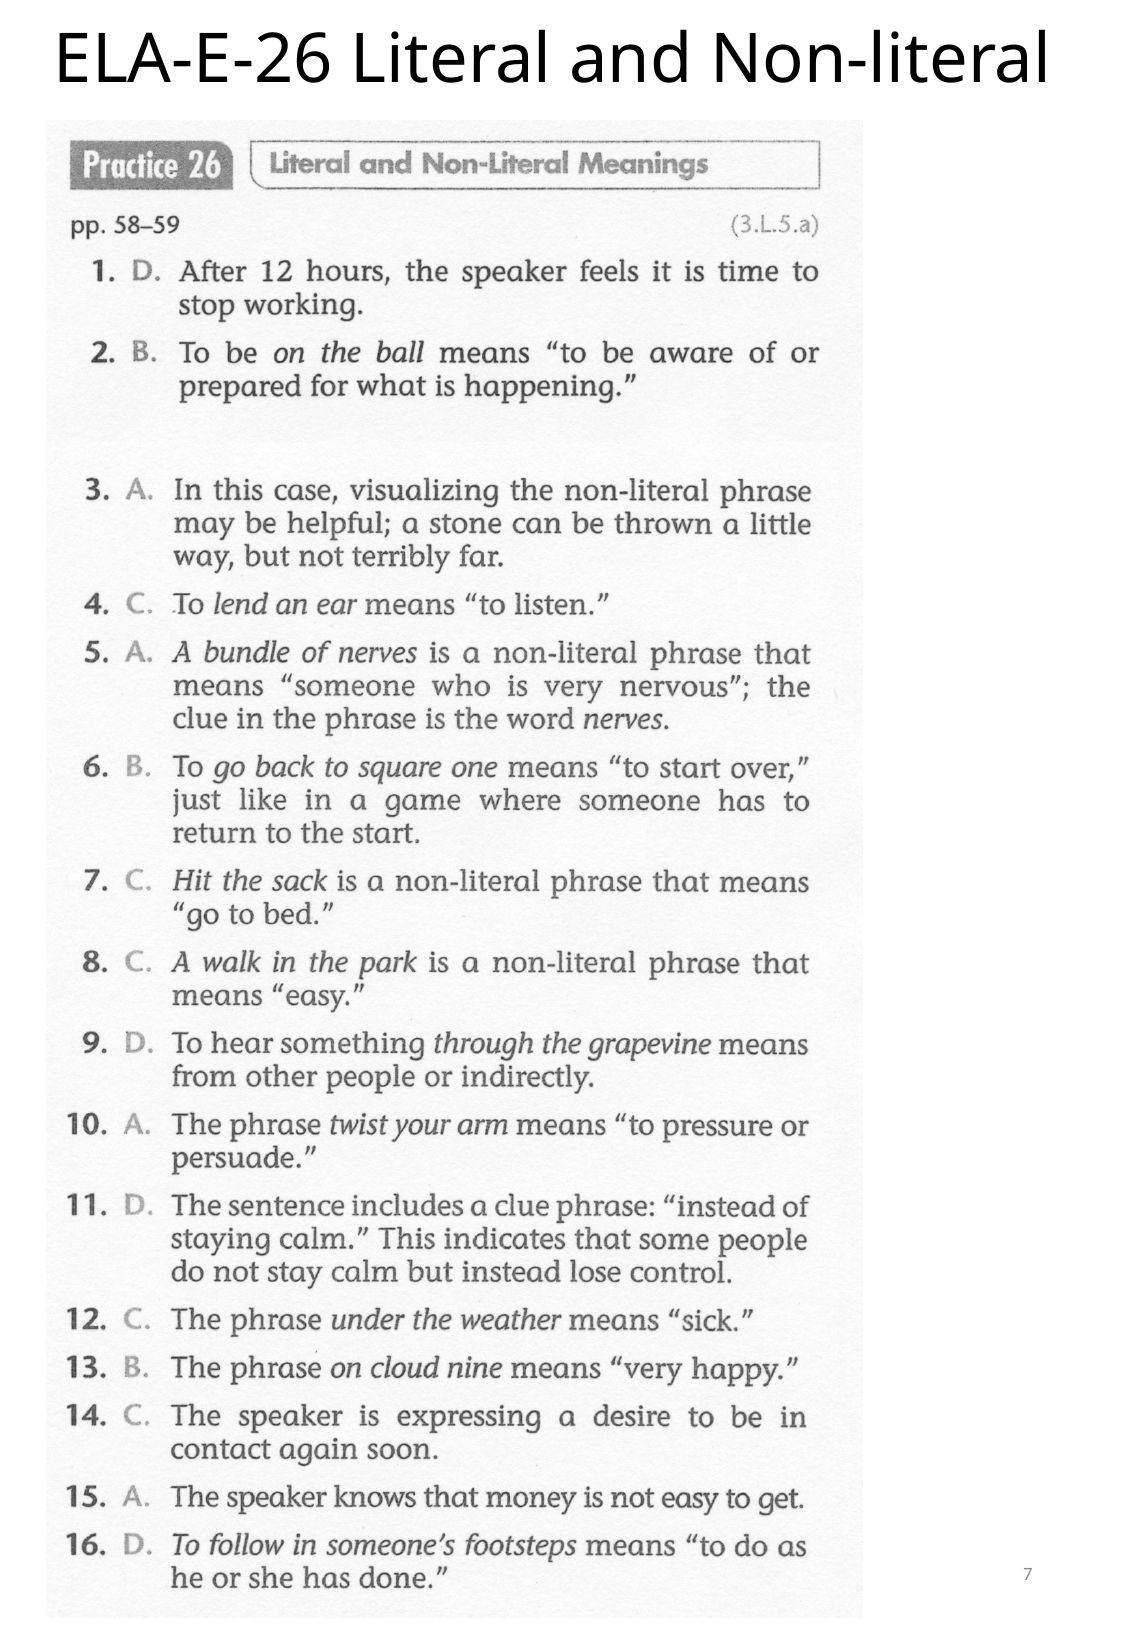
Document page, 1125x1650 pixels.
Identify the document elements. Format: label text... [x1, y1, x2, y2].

picture [46, 120, 863, 1618]
slide_number 7 [863, 1529, 1048, 1618]
title ELA-E-26 Literal and Non-literal [38, 0, 1087, 121]
